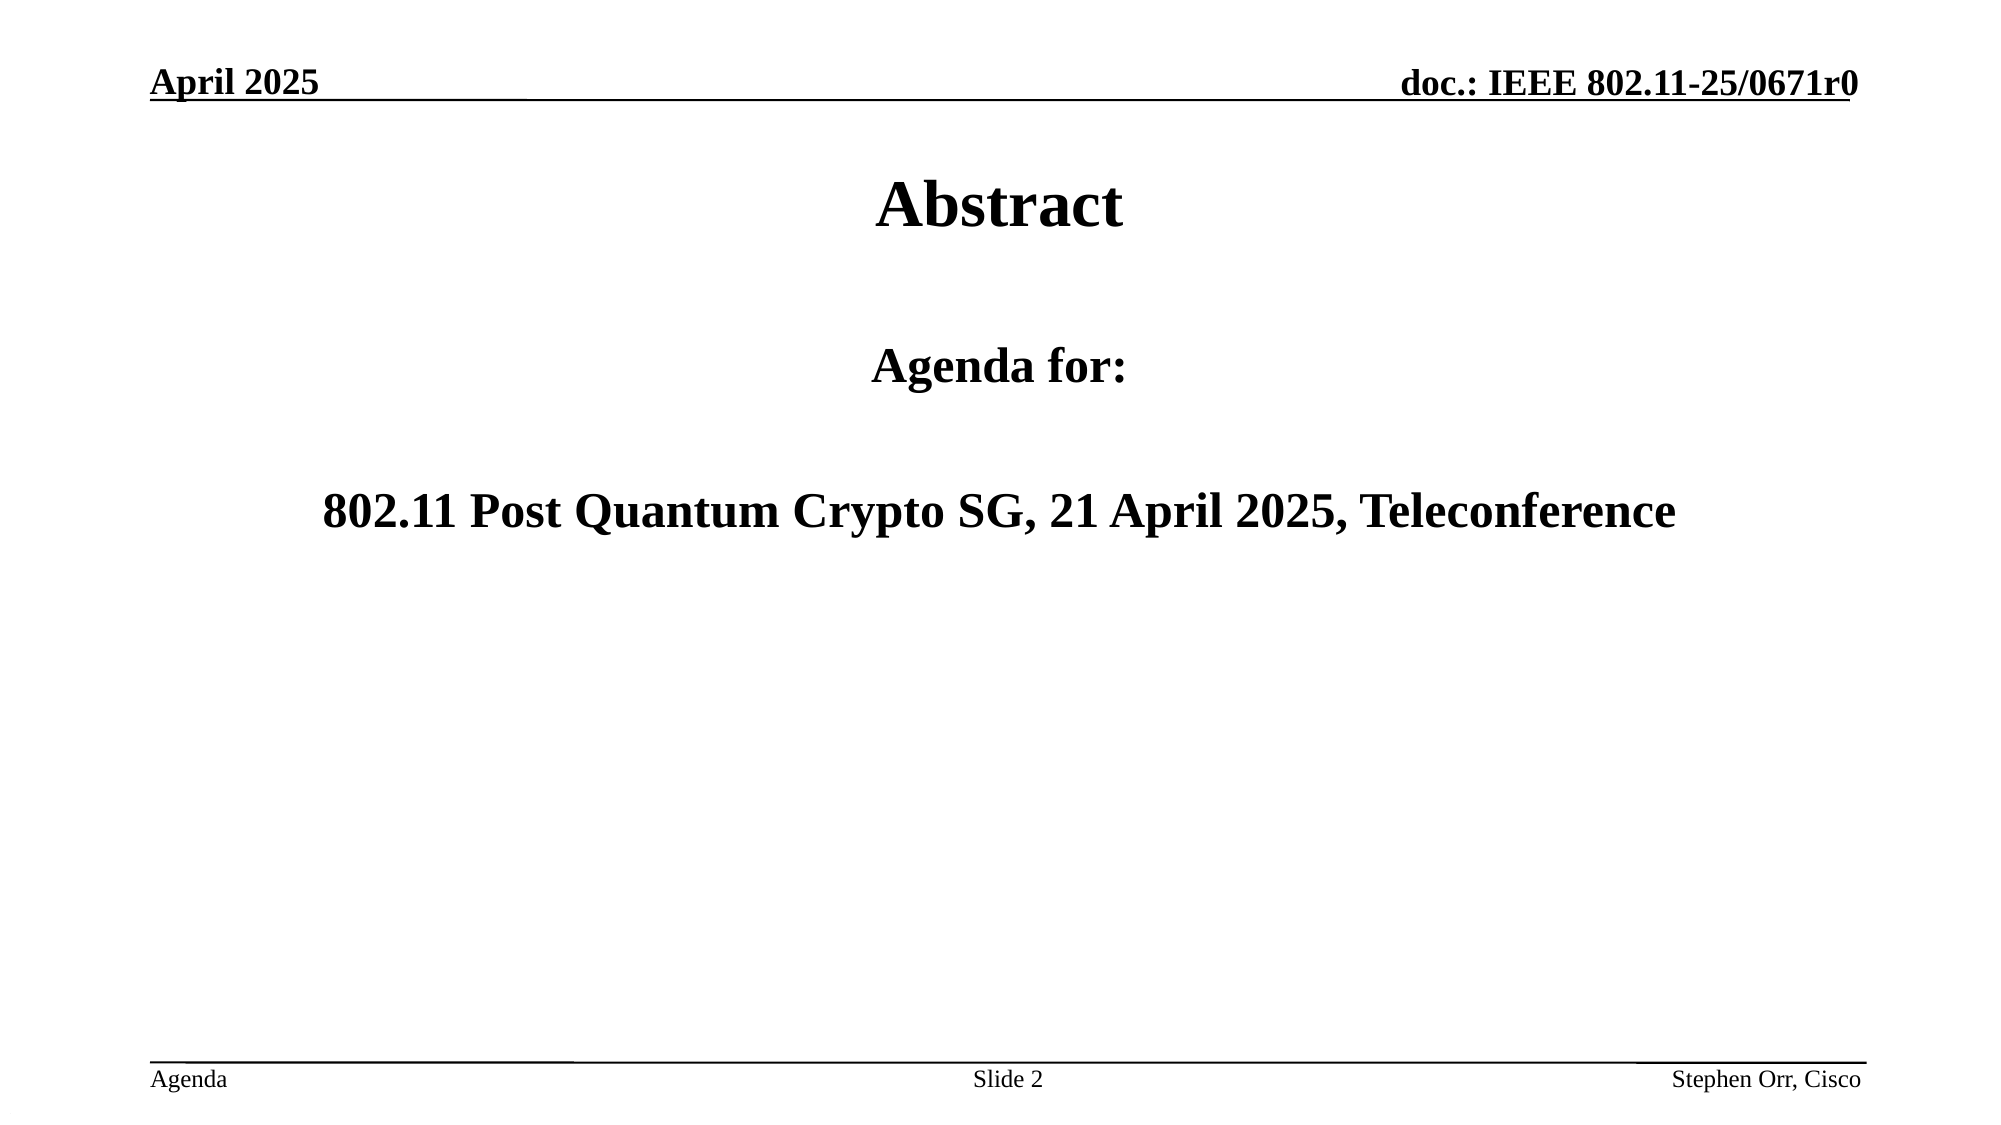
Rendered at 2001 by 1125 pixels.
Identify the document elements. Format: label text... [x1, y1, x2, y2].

title Abstract [149, 112, 1850, 288]
slide_number Slide 2 [950, 1061, 1067, 1123]
list Agenda for: 802.11 Post Quantum Crypto SG, 21 April 2025, Teleconference [149, 324, 1850, 1000]
